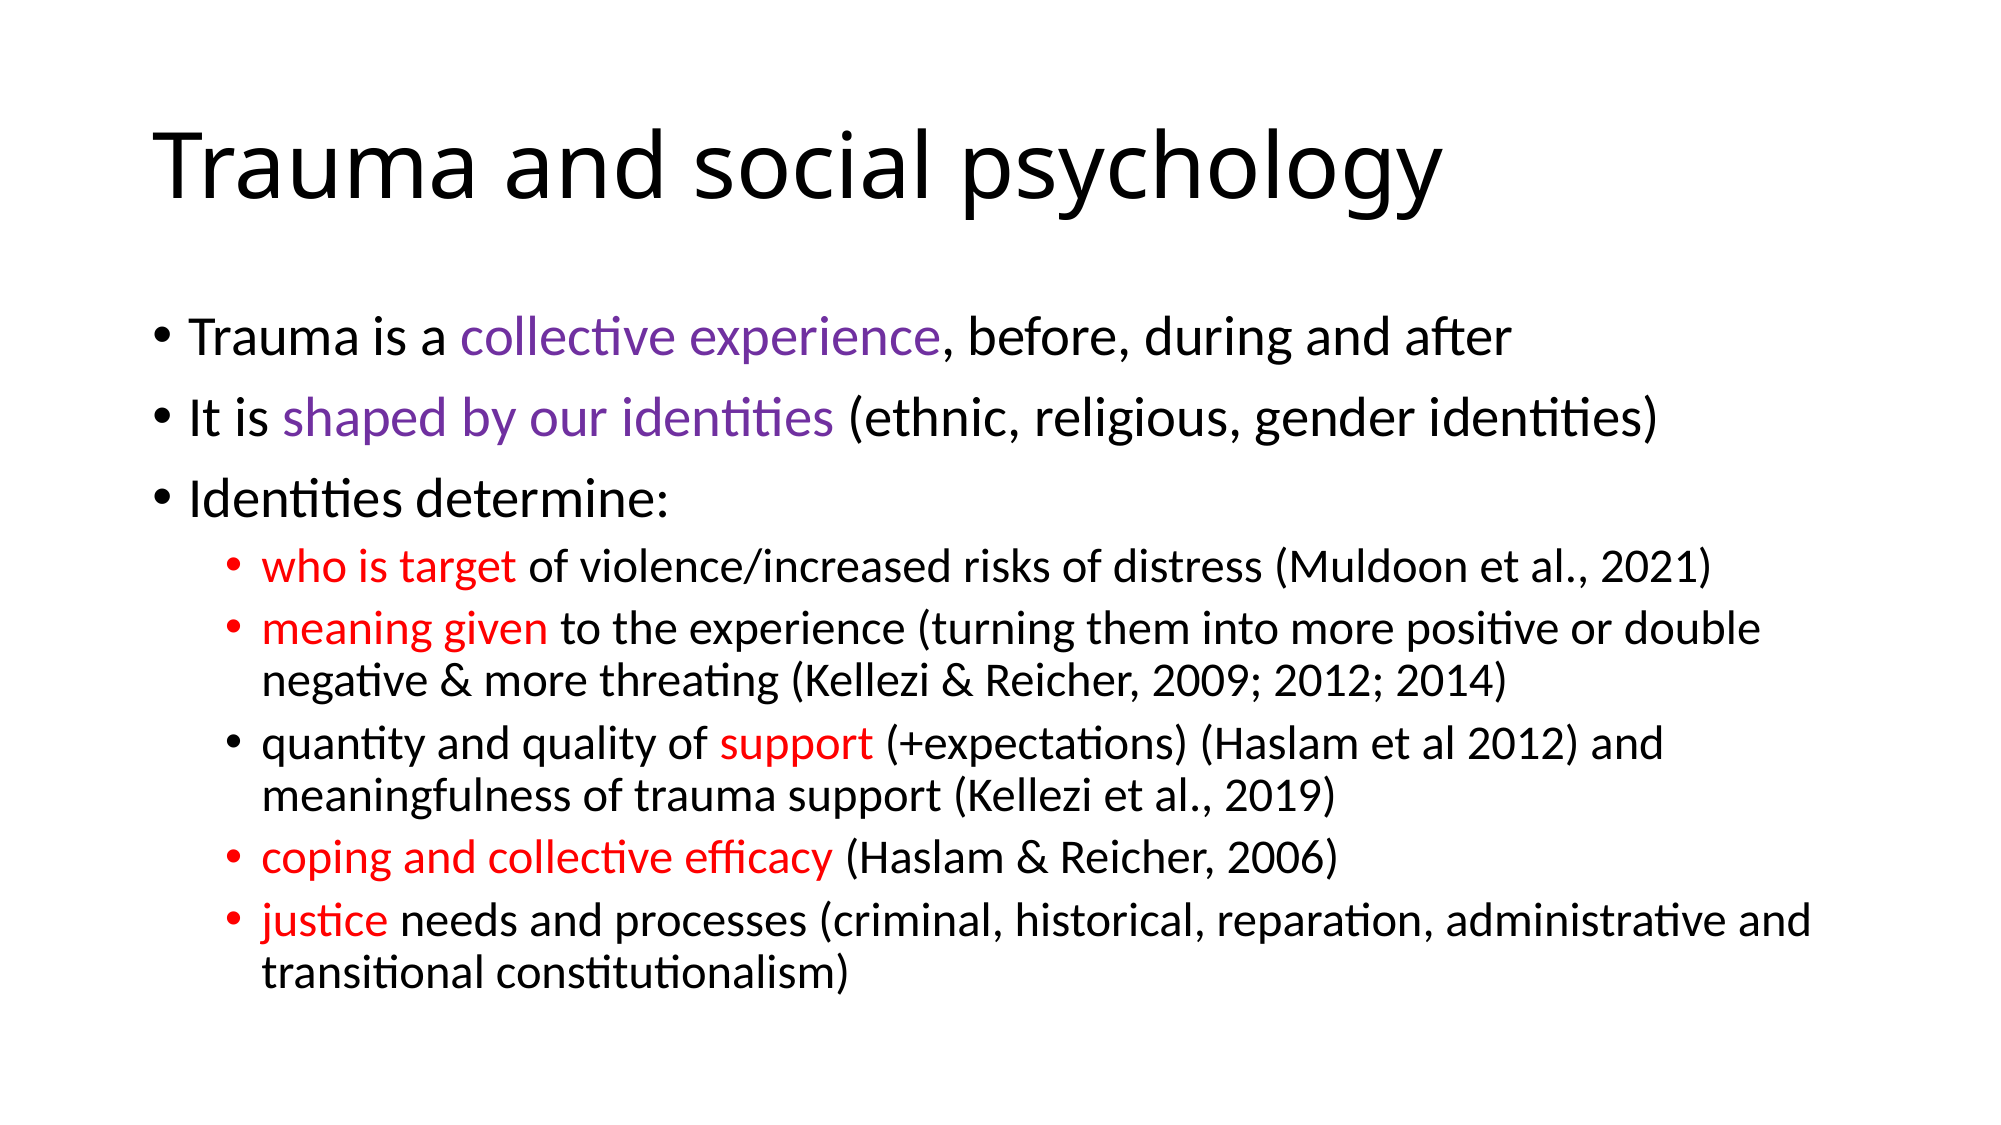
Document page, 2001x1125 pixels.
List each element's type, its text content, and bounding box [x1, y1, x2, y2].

title Trauma and social psychology [137, 59, 1863, 278]
list Trauma is a collective experience, before, during and after It is shaped by our identities (ethnic, religious, gender identities) Identities determine: who is target of violence/increased risks of distress (Muldoon et al., 2021) meaning given to the experience (turning them into more positive or double negative & more threating (Kellezi & Reicher, 2009; 2012; 2014) quantity and quality of support (+expectations) (Haslam et al 2012) and meaningfulness of trauma support (Kellezi et al., 2019) coping and collective efficacy (Haslam & Reicher, 2006) justice needs and processes (criminal, historical, reparation, administrative and transitional constitutionalism) [137, 299, 1863, 1014]
